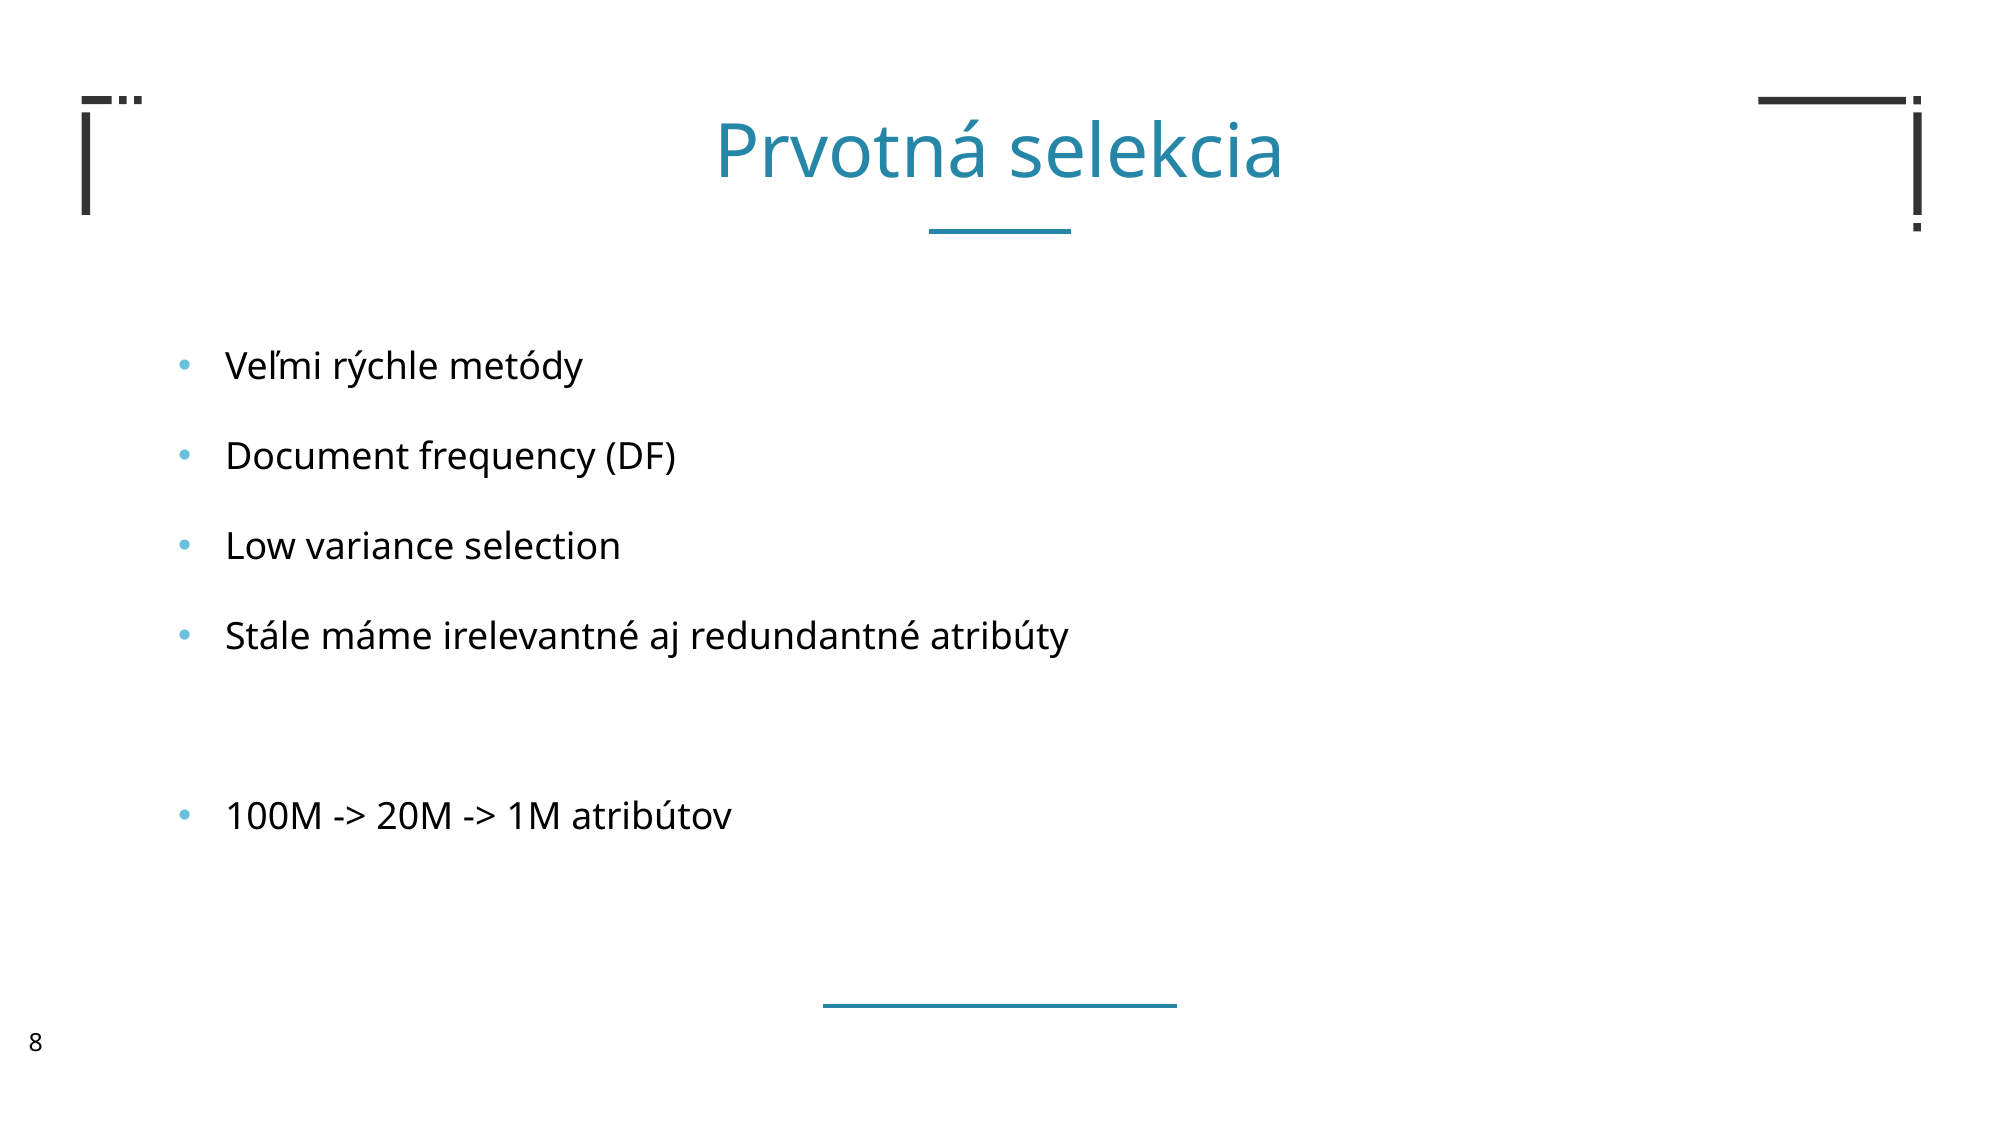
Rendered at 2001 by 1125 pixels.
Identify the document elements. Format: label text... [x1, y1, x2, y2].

text_box Veľmi rýchle metódy Document frequency (DF) Low variance selection Stále máme irelevantné aj redundantné atribúty 100M -> 20M -> 1M atribútov [163, 289, 1837, 845]
text_box Prvotná selekcia [697, 95, 1303, 200]
